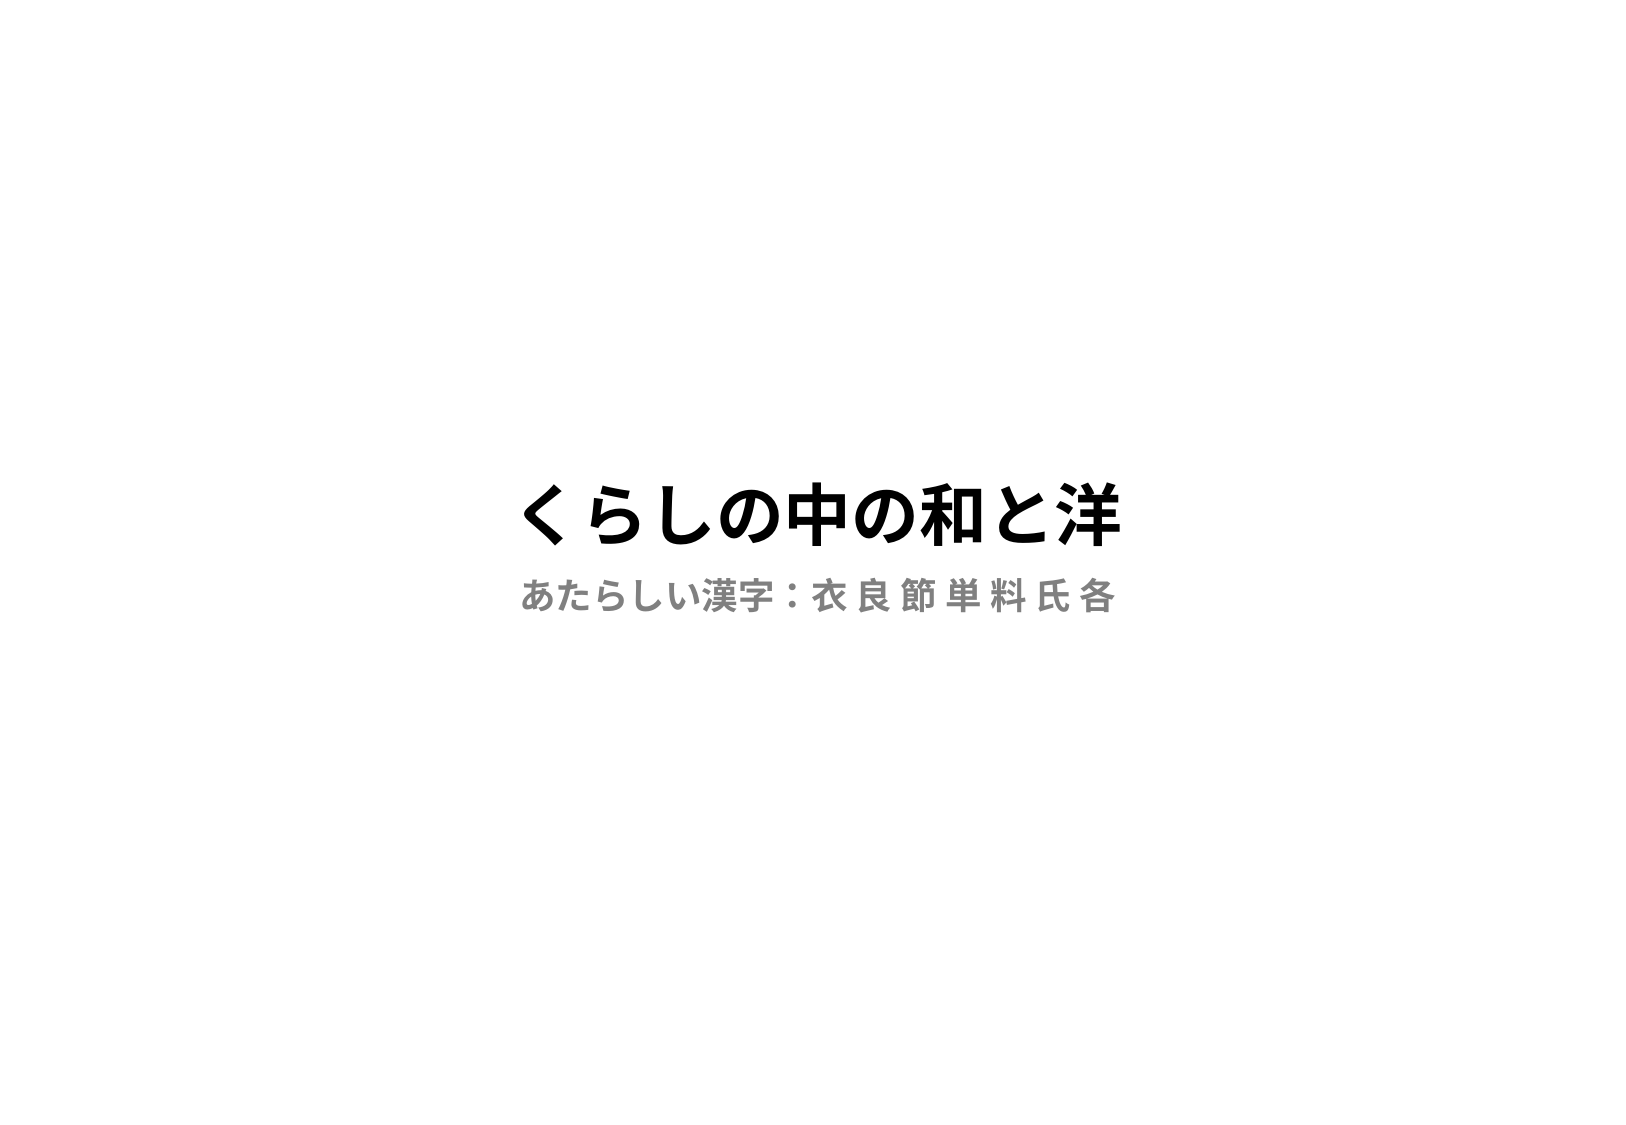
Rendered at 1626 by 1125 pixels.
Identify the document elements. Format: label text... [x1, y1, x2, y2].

title くらしの中の和と洋 [256, 471, 1379, 563]
list あたらしい漢字：衣 良 節 単 料 氏 各 [200, 570, 1435, 626]
